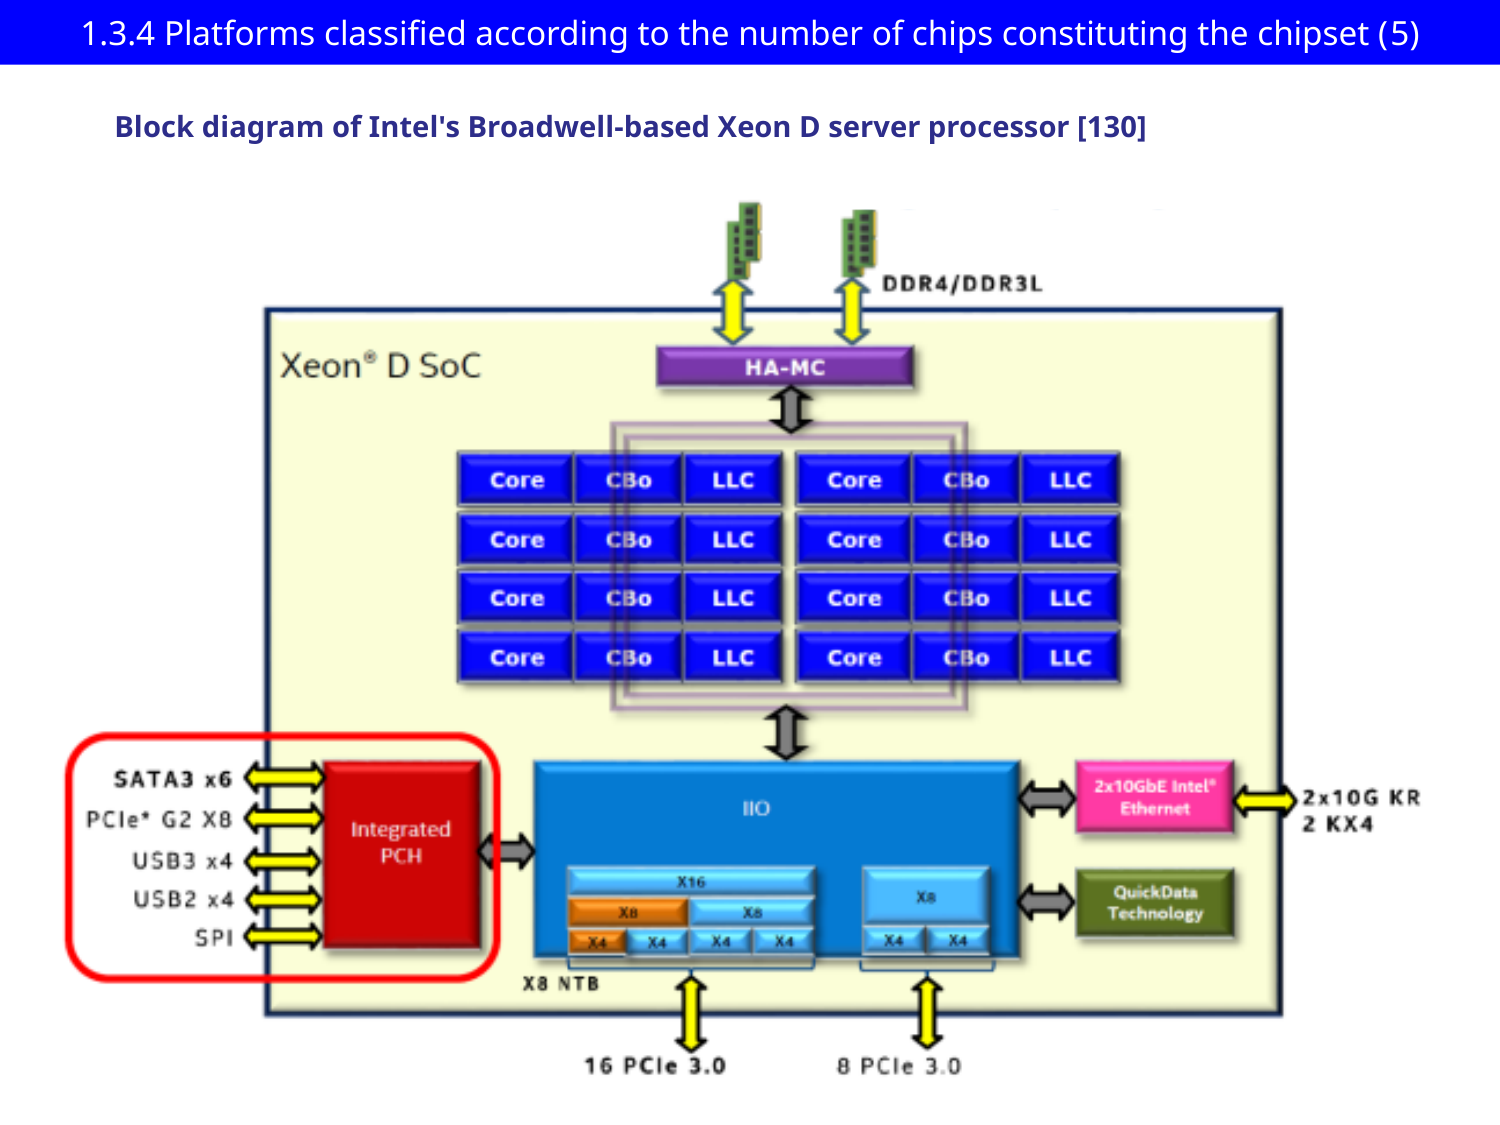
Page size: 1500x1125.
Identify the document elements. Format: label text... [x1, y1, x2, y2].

title 1.3.4 Platforms classified according to the number of chips constituting the chipset (5) [0, 0, 1500, 65]
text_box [0, 162, 1439, 1082]
text_box Block diagram of Intel's Broadwell-based Xeon D server processor [130] [99, 101, 1163, 151]
